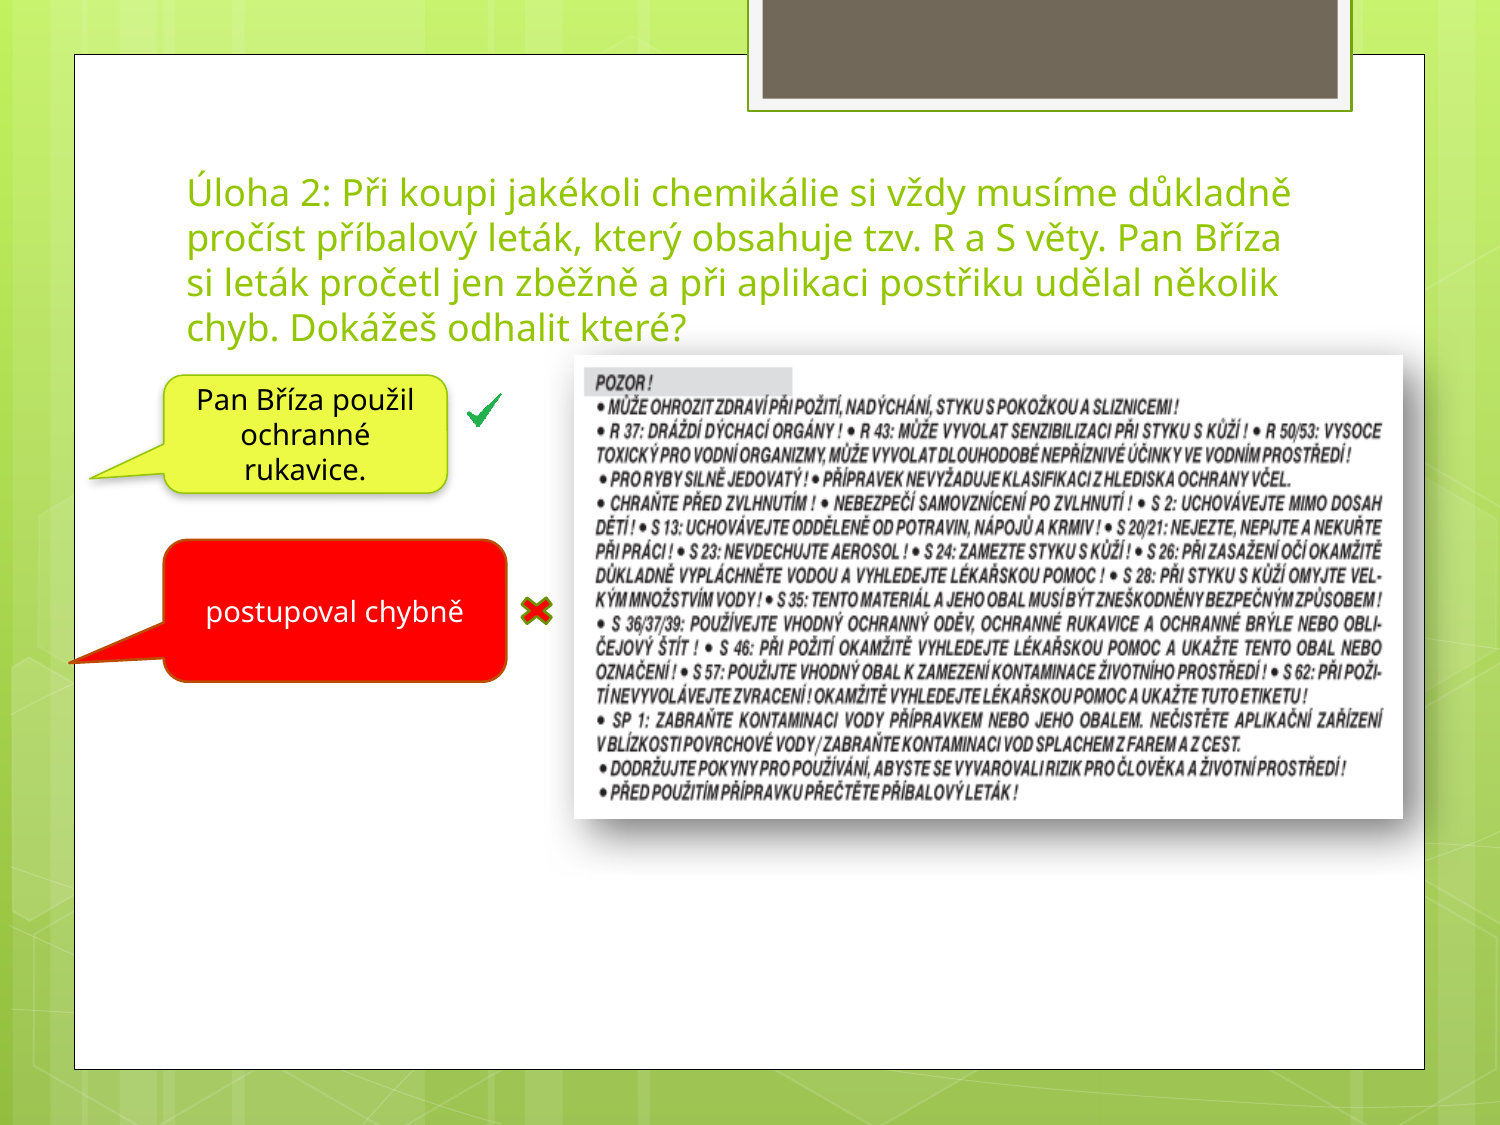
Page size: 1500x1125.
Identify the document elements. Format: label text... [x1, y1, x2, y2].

title Úloha 2: Při koupi jakékoli chemikálie si vždy musíme důkladně pročíst příbalový leták, který obsahuje tzv. R a S věty. Pan Bříza si leták pročetl jen zběžně a při aplikaci postřiku udělal několik chyb. Dokážeš odhalit které? [171, 168, 1324, 357]
picture [573, 355, 1403, 820]
text_box postupoval chybně [68, 538, 508, 683]
text_box [520, 596, 553, 626]
text_box Pan Bříza použil ochranné rukavice. [88, 374, 449, 494]
picture [460, 386, 506, 432]
